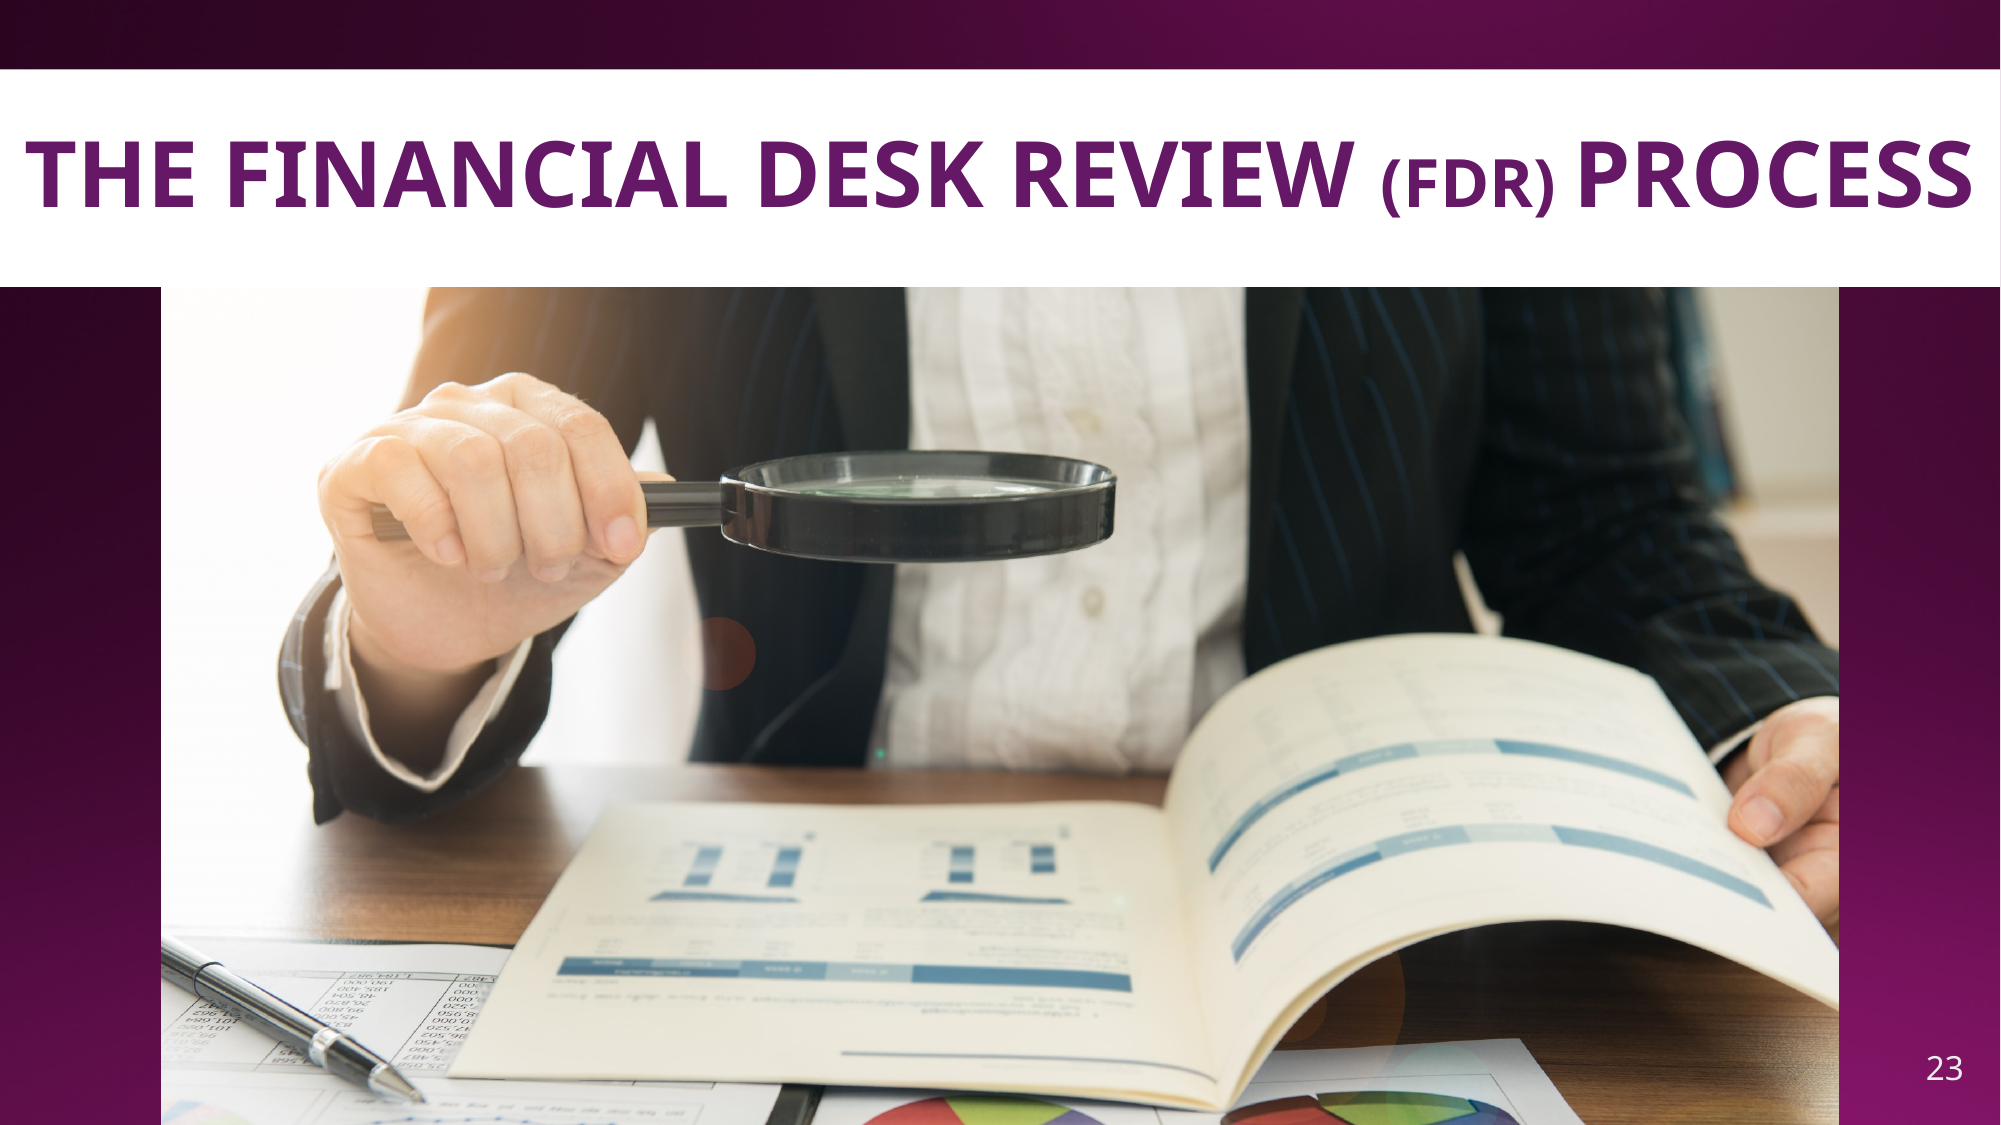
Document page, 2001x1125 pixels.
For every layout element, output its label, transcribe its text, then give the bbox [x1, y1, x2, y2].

picture [0, 0, 2001, 1125]
picture [0, 287, 161, 1125]
title THE FINANCIAL DESK REVIEW (FDR) PROCESS [0, 69, 2000, 287]
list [161, 286, 1839, 1125]
slide_number 23 [1839, 1039, 1979, 1100]
